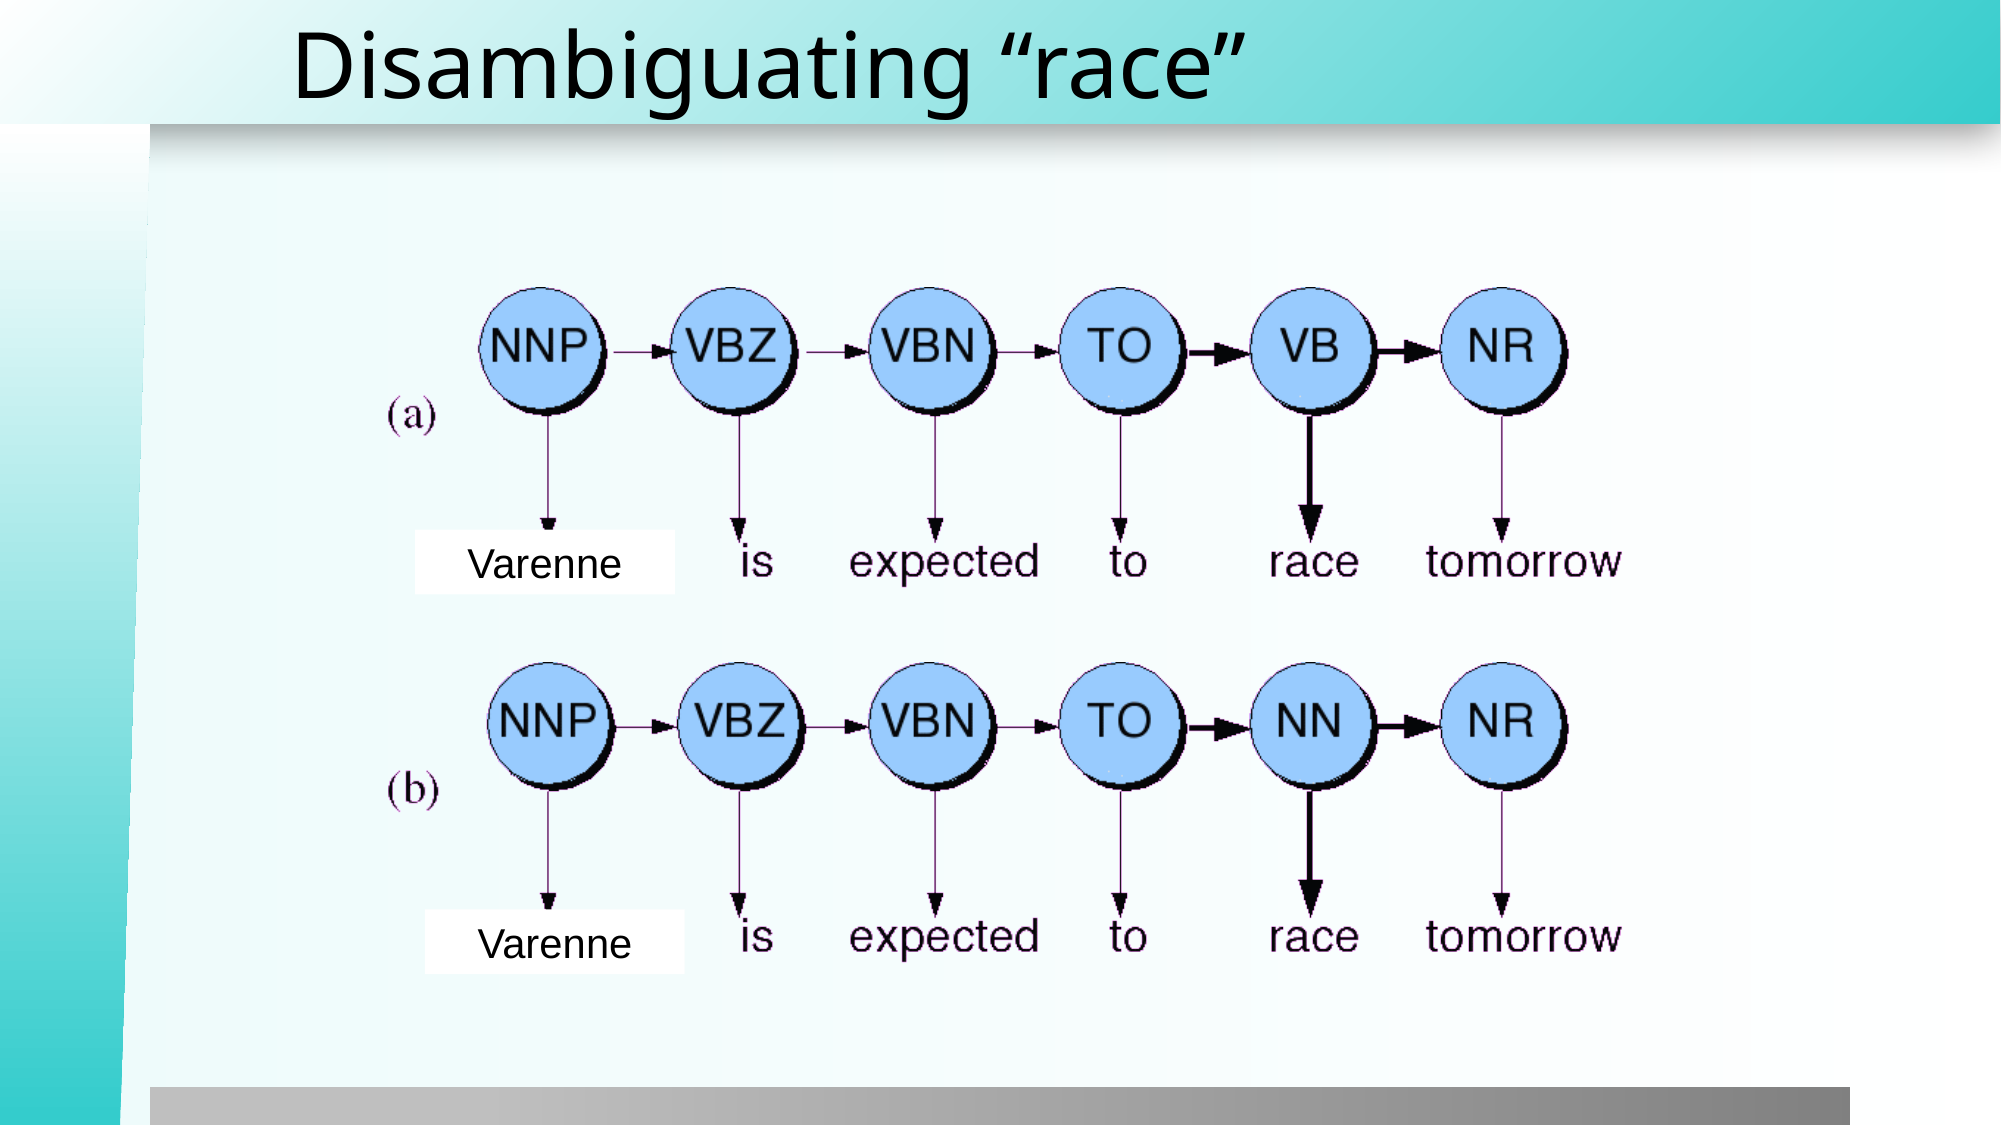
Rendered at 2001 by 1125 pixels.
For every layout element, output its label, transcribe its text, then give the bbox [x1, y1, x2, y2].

picture [387, 287, 1626, 603]
picture [387, 662, 1626, 978]
title Disambiguating “race” [274, 0, 2000, 125]
